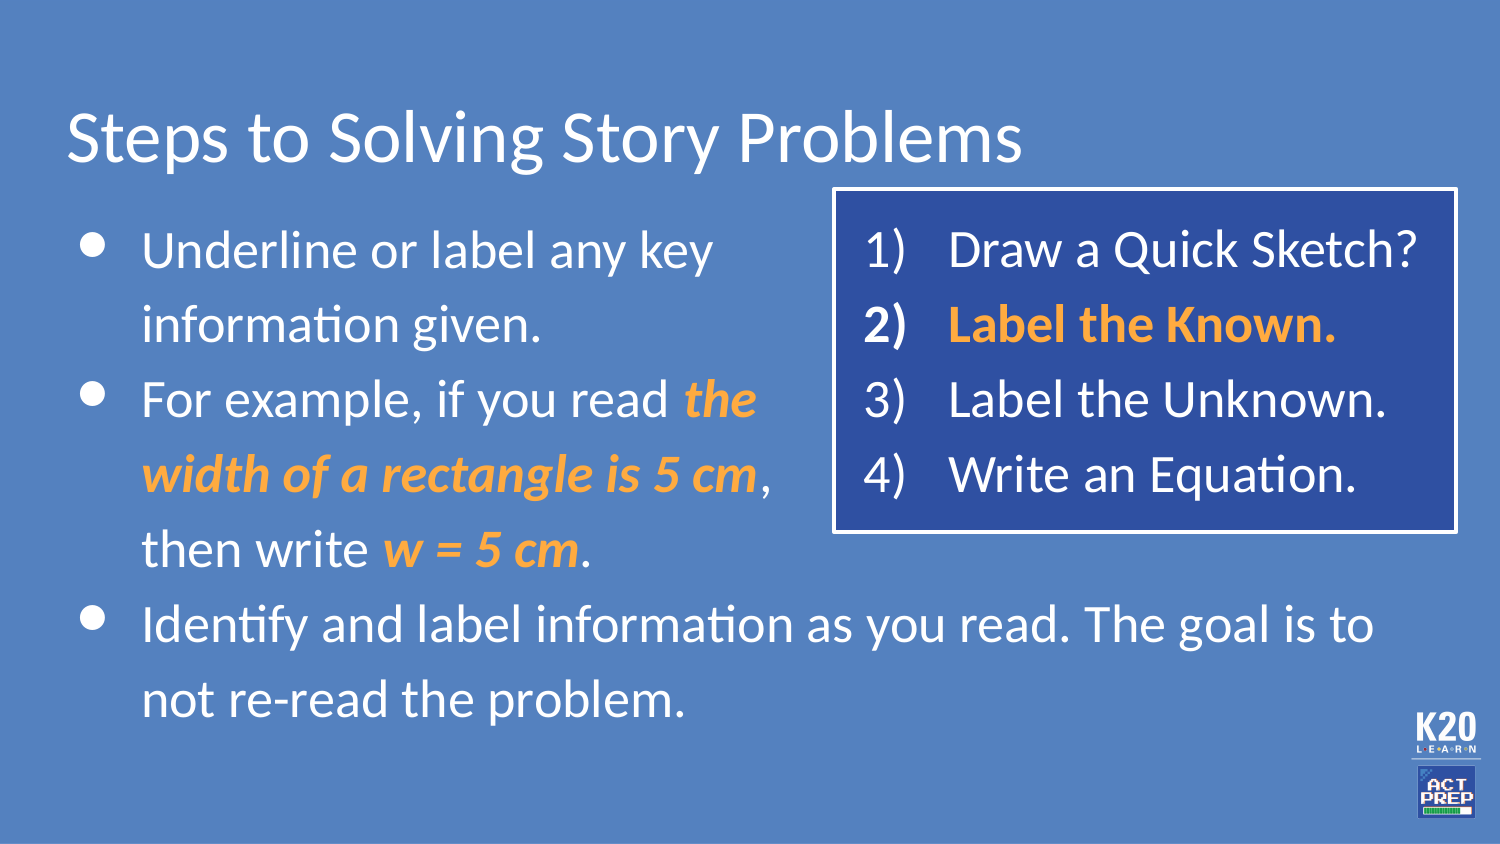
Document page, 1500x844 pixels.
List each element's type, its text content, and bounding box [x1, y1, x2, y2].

text_box [834, 188, 838, 533]
list Underline or label any key information given. For example, if you read the width of a rectangle is 5 cm, then write w = 5 cm. Identify and label information as you read. The goal is to not re-read the problem. [51, 189, 1449, 750]
text_box Draw a Quick Sketch? Label the Known. Label the Unknown. Write an Equation. [838, 188, 1443, 533]
title Steps to Solving Story Problems [51, 72, 1449, 167]
text_box [1443, 188, 1457, 533]
picture [0, 0, 1500, 844]
